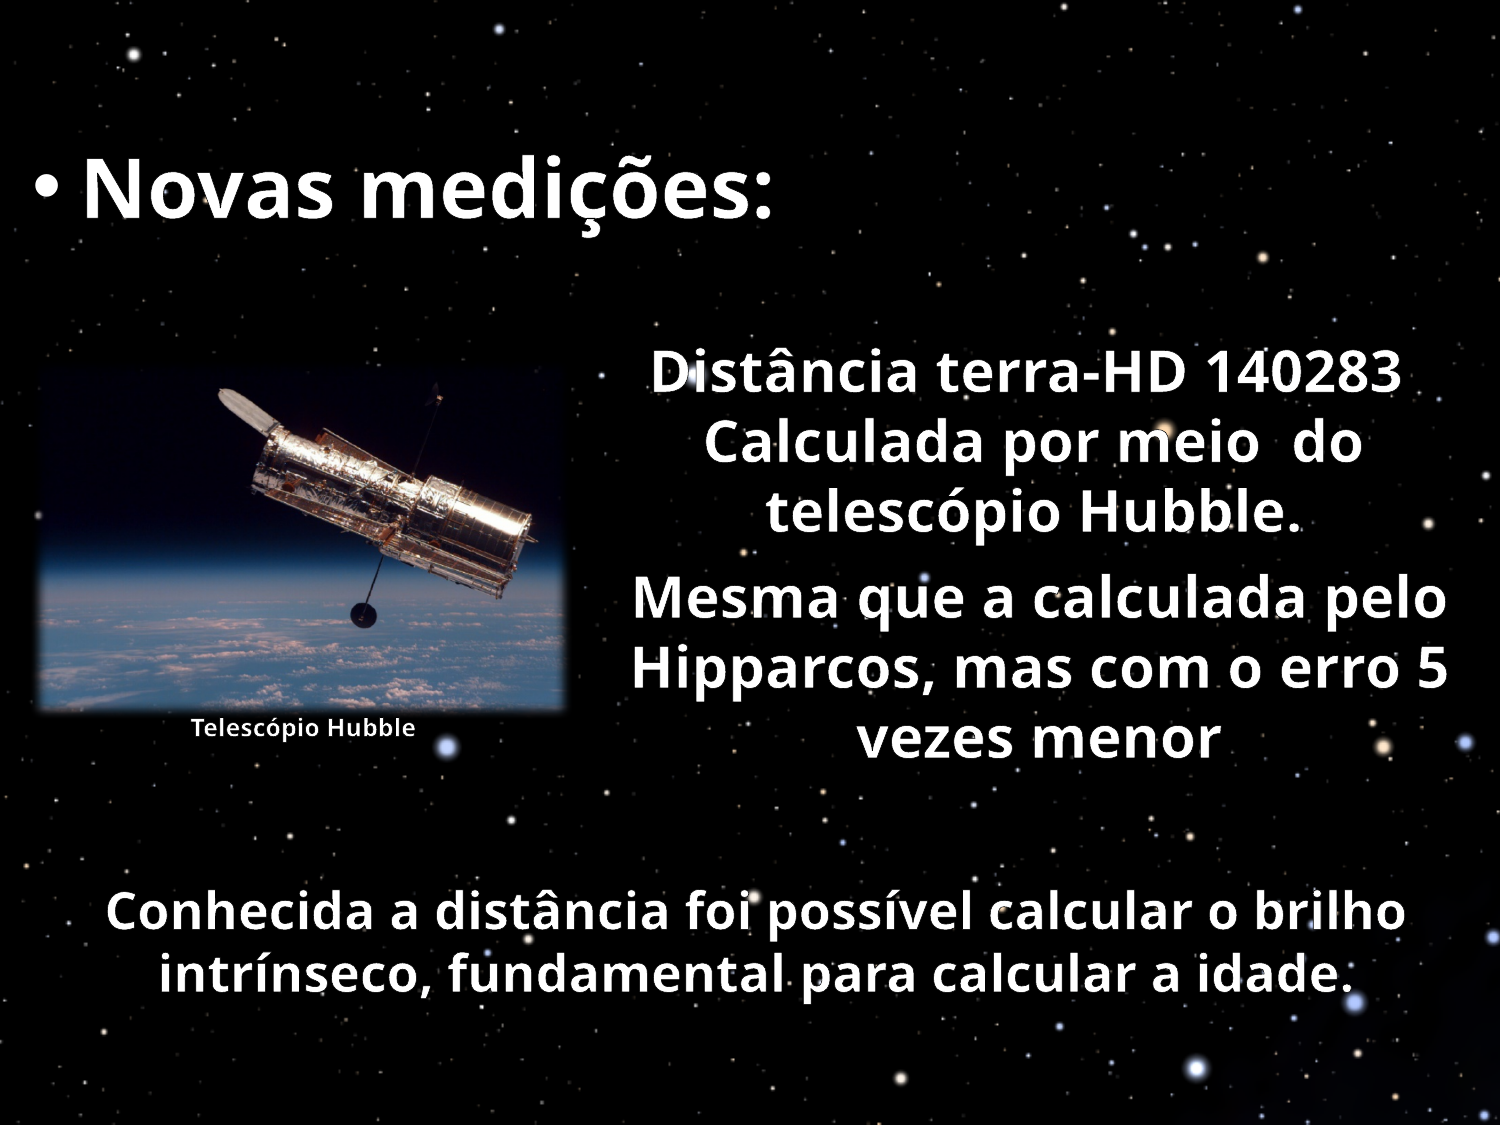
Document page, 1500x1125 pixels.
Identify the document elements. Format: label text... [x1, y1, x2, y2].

text_box Telescópio Hubble [88, 727, 519, 779]
text_box Conhecida a distância foi possível calcular o brilho intrínseco, fundamental para calcular a idade. [29, 869, 1483, 1010]
text_box Mesma que a calculada pelo Hipparcos, mas com o erro 5 vezes menor [578, 552, 1500, 777]
text_box Distância terra-HD 140283 Calculada por meio do telescópio Hubble. [572, 326, 1495, 551]
picture [0, 0, 1500, 1125]
text_box Novas medições: [17, 127, 1483, 243]
